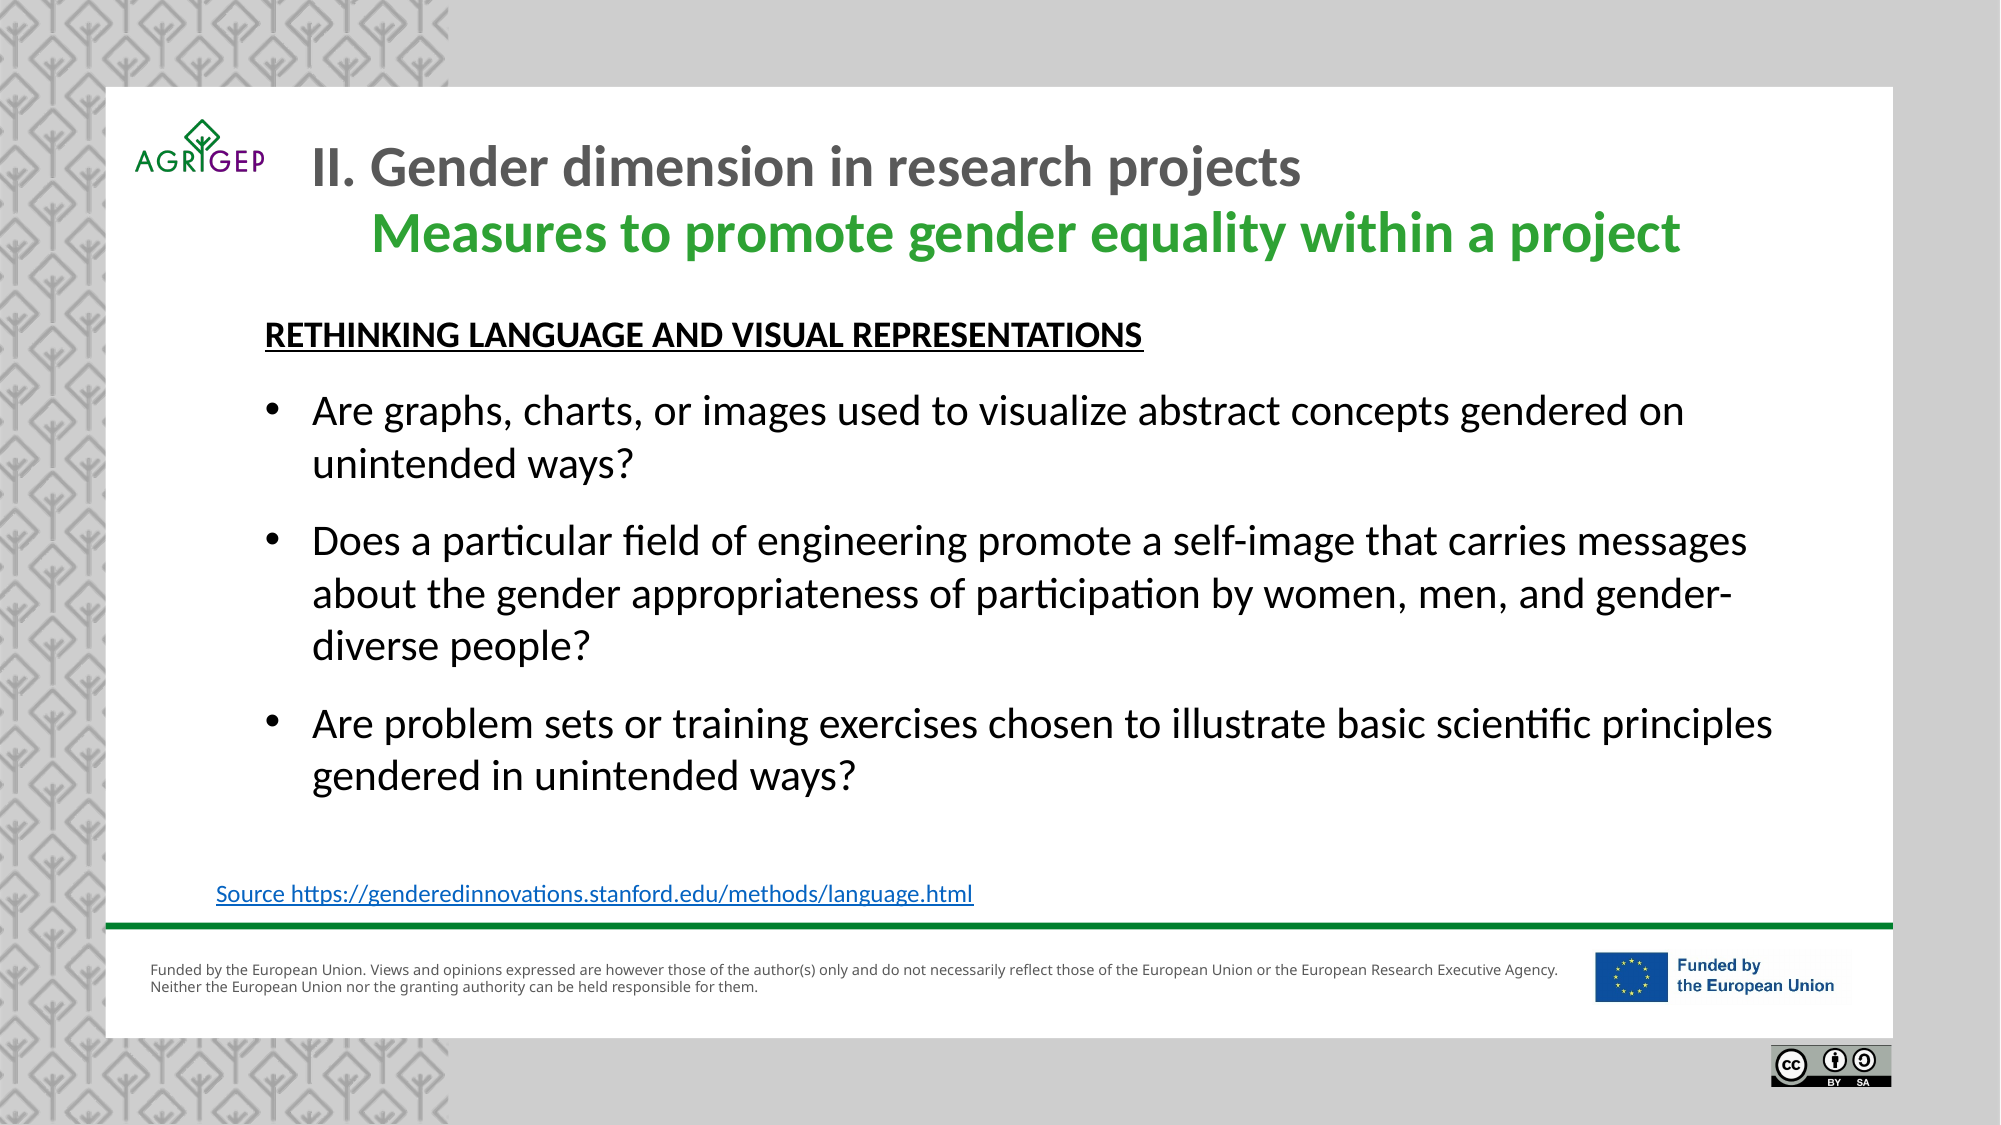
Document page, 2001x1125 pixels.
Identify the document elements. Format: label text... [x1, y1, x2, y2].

text_box II. Gender dimension in research projects [296, 121, 1657, 206]
text_box Are graphs, charts, or images used to visualize abstract concepts gendered on unintended ways? Does a particular field of engineering promote a self-image that carries messages about the gender appropriateness of participation by women, men, and gender-diverse people? Are problem sets or training exercises chosen to illustrate basic scientific principles gendered in unintended ways? [250, 374, 1857, 808]
text_box RETHINKING LANGUAGE AND VISUAL REPRESENTATIONS [250, 302, 1252, 363]
text_box Measures to promote gender equality within a project [356, 186, 1750, 272]
text_box Source https://genderedinnovations.stanford.edu/methods/language.html [201, 870, 1163, 916]
picture [0, 0, 2001, 1125]
